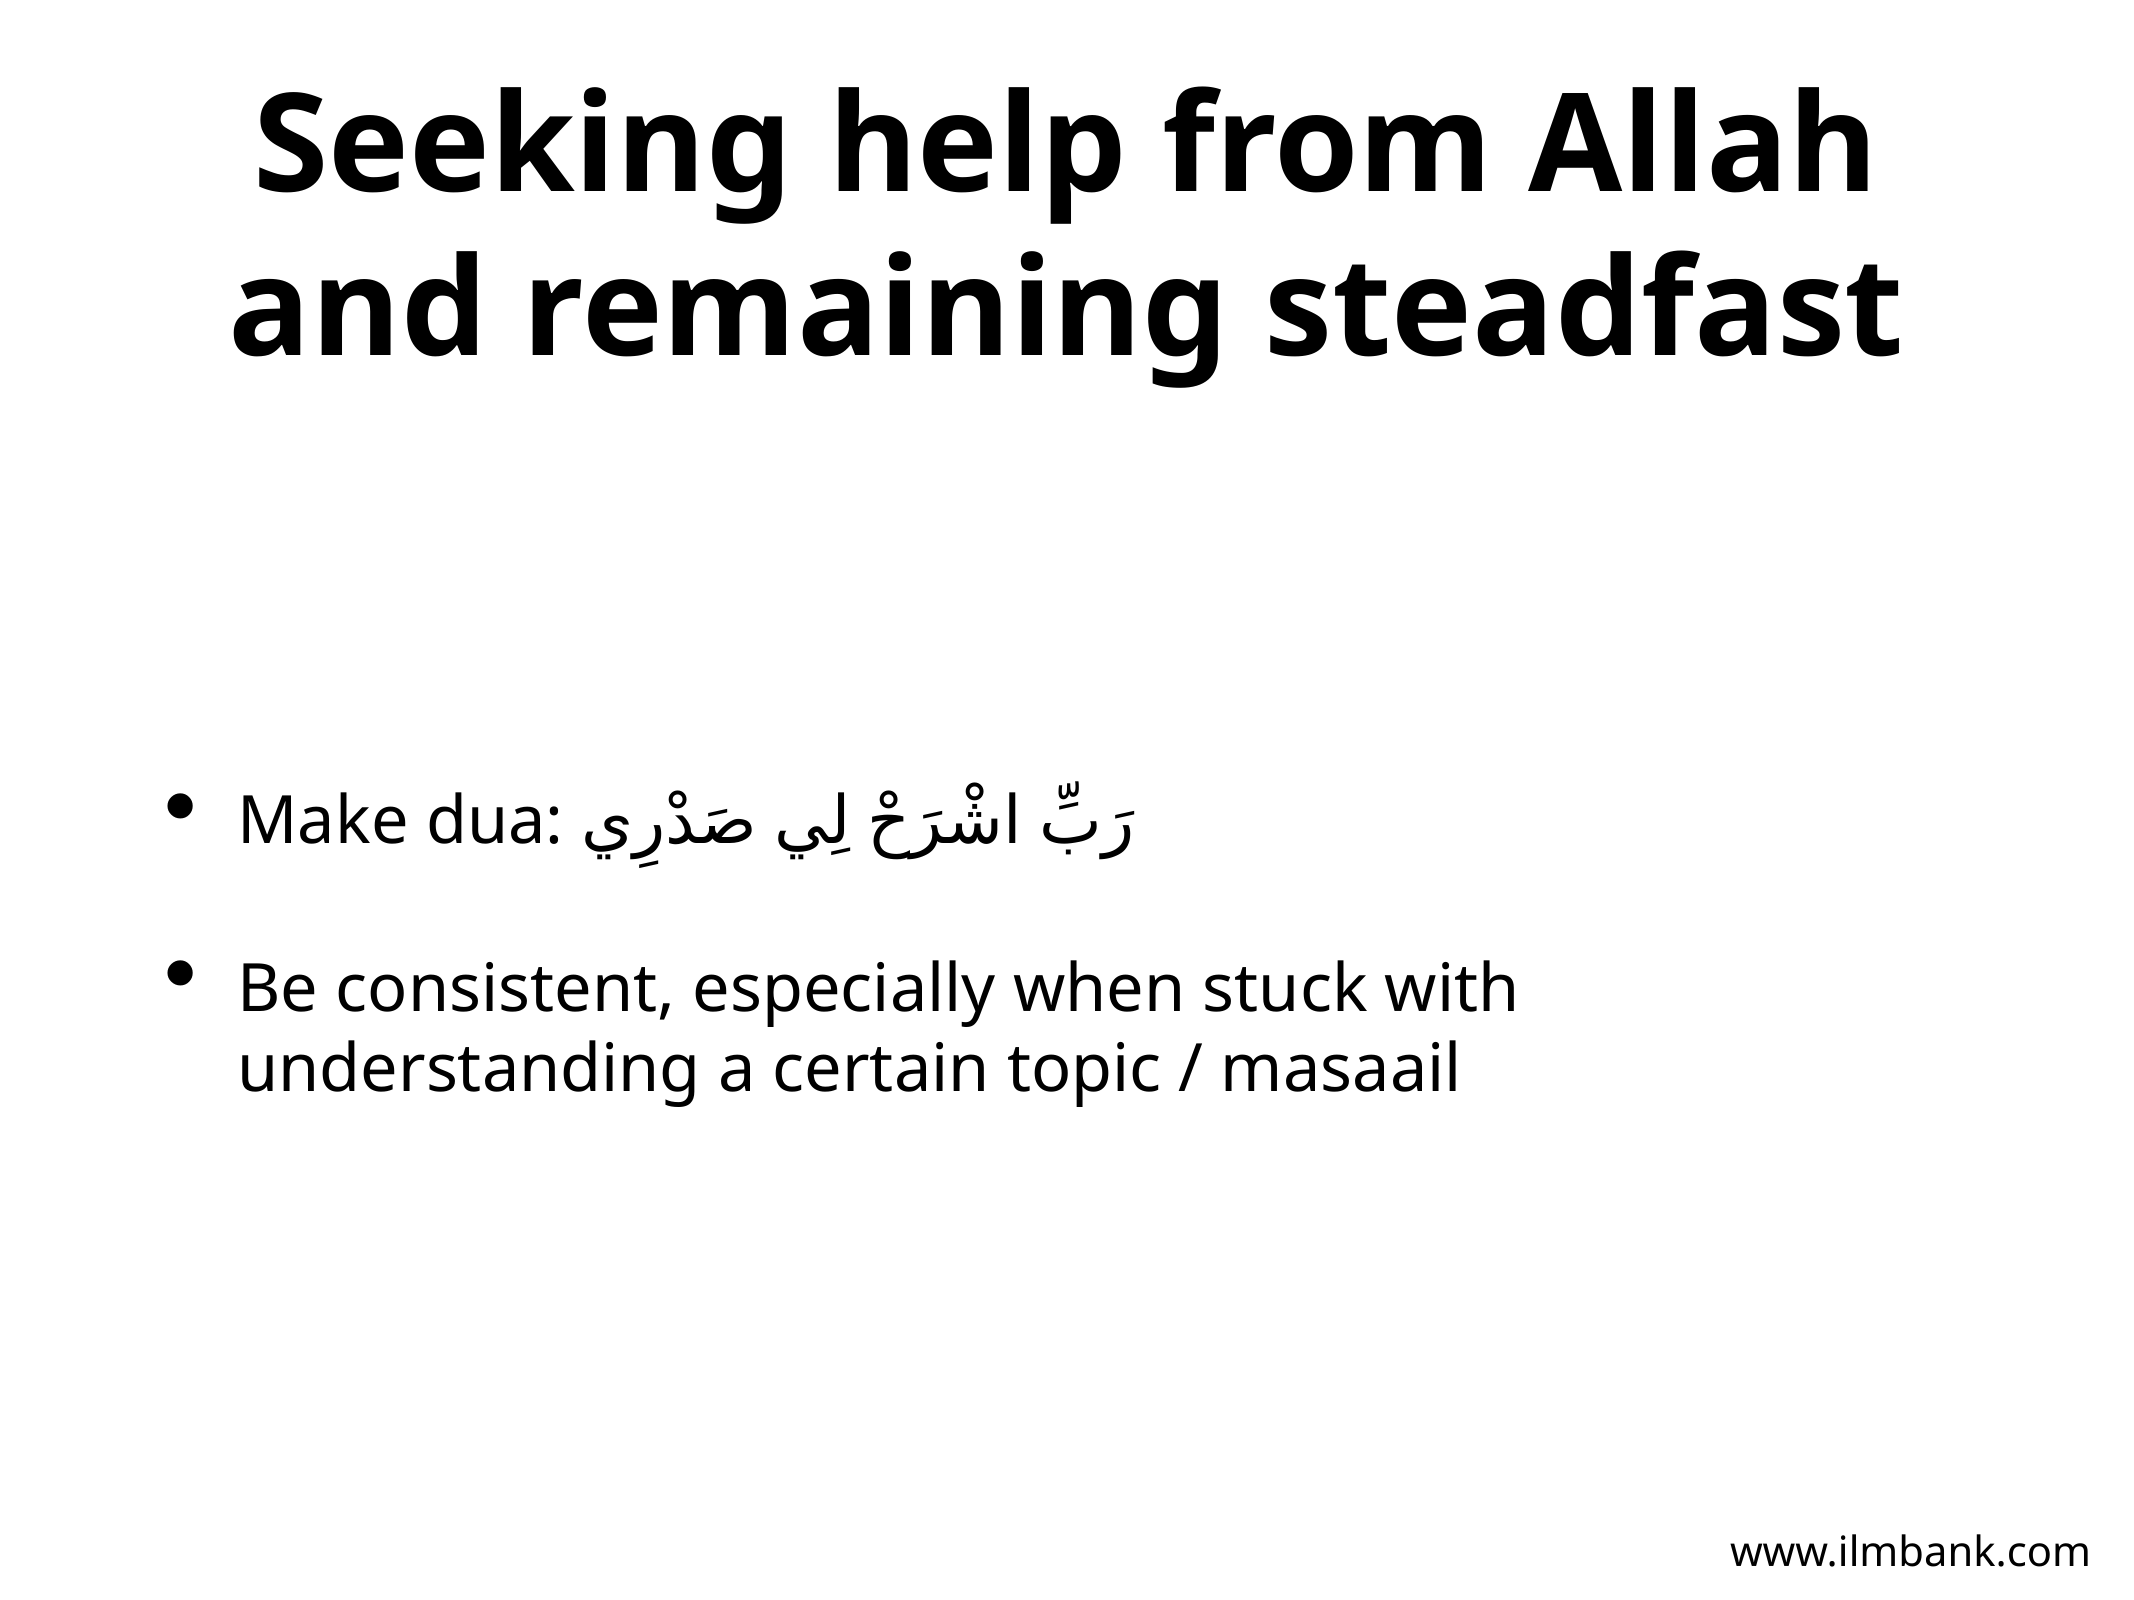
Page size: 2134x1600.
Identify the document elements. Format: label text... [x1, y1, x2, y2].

list Make dua: رَبِّ اشْرَحْ لِي صَدْرِي Be consistent, especially when stuck with understanding a certain topic / masaail [155, 424, 1978, 1457]
title Seeking help from Allah and remaining steadfast [155, 41, 1978, 397]
